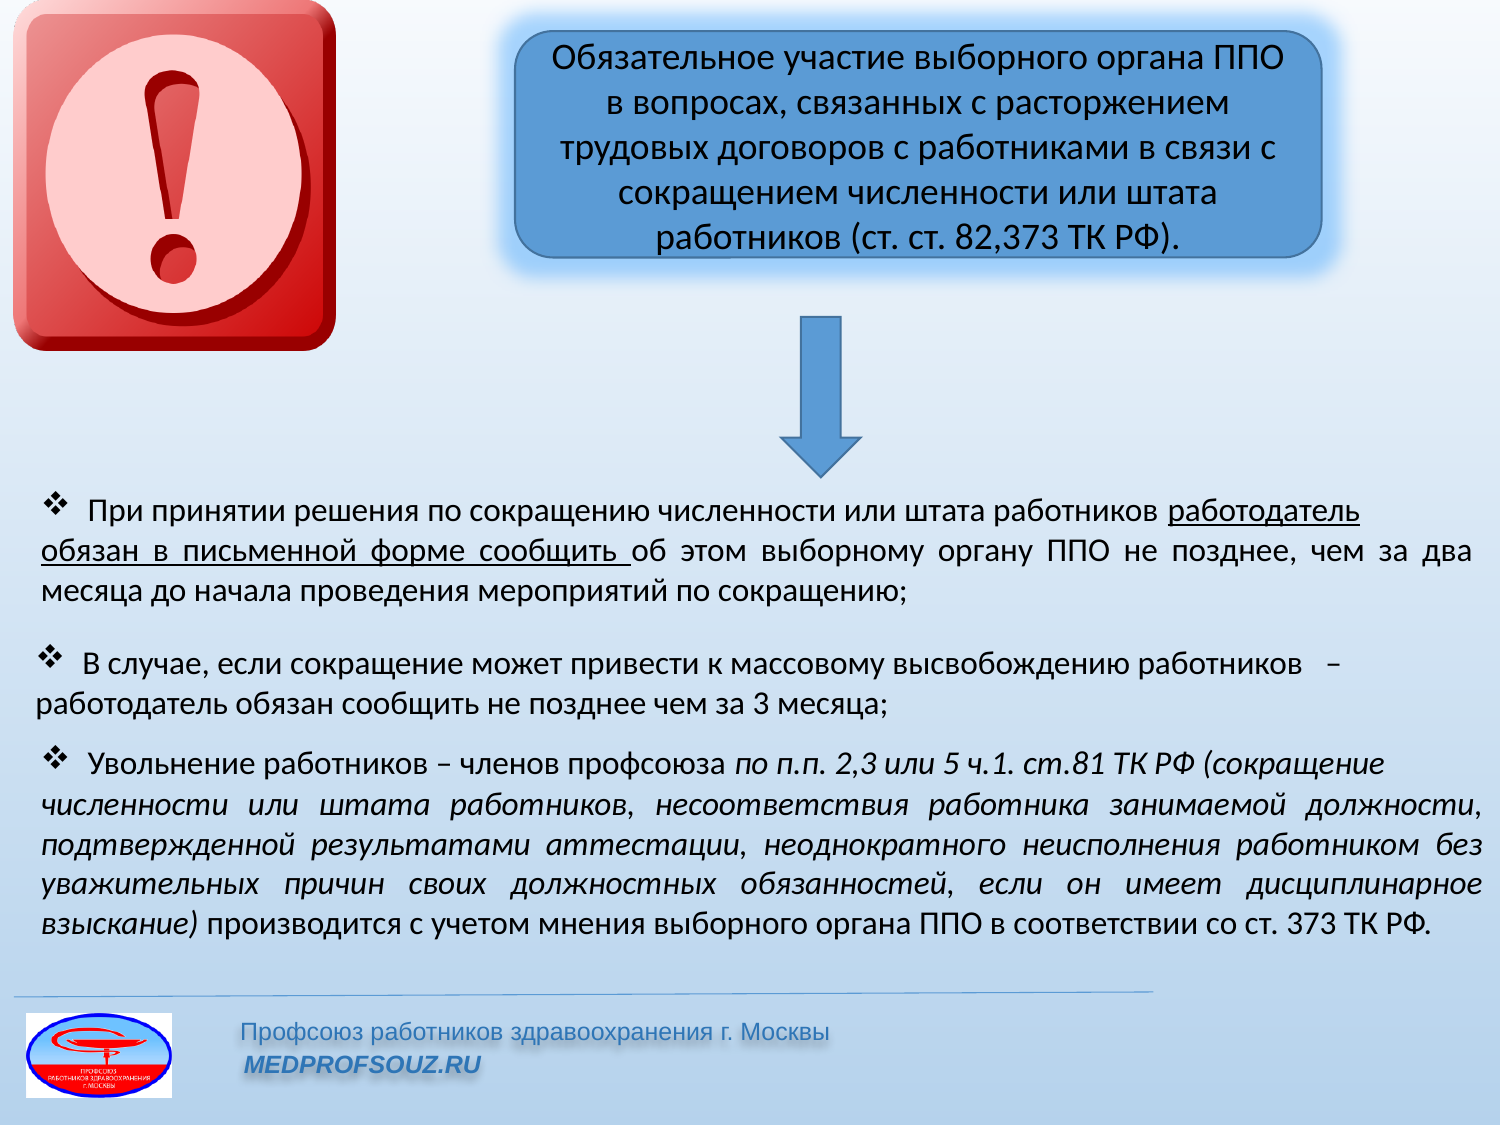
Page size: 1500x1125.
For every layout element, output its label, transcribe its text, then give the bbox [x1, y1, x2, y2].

text_box Обязательное участие выборного органа ППО в вопросах, связанных с расторжением трудовых договоров с работниками в связи с сокращением численности или штата работников (ст. ст. 82,373 ТК РФ). [513, 30, 1323, 259]
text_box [13, 991, 1154, 1116]
text_box В случае, если сокращение может привести к массовому высвобождению работников – работодатель обязан сообщить не позднее чем за 3 месяца; [20, 633, 1411, 729]
text_box При принятии решения по сокращению численности или штата работников работодатель обязан в письменной форме сообщить об этом выборному органу ППО не позднее, чем за два месяца до начала проведения мероприятий по сокращению; [26, 480, 1489, 616]
picture [13, 0, 336, 351]
text_box Увольнение работников – членов профсоюза по п.п. 2,3 или 5 ч.1. ст.81 ТК РФ (сокращение численности или штата работников, несоответствия работника занимаемой должности, подтвержденной результатами аттестации, неоднократного неисполнения работником без уважительных причин своих должностных обязанностей, если он имеет дисциплинарное взыскание) производится с учетом мнения выборного органа ППО в соответствии со ст. 373 ТК РФ. [25, 734, 1500, 949]
text_box [778, 315, 864, 479]
